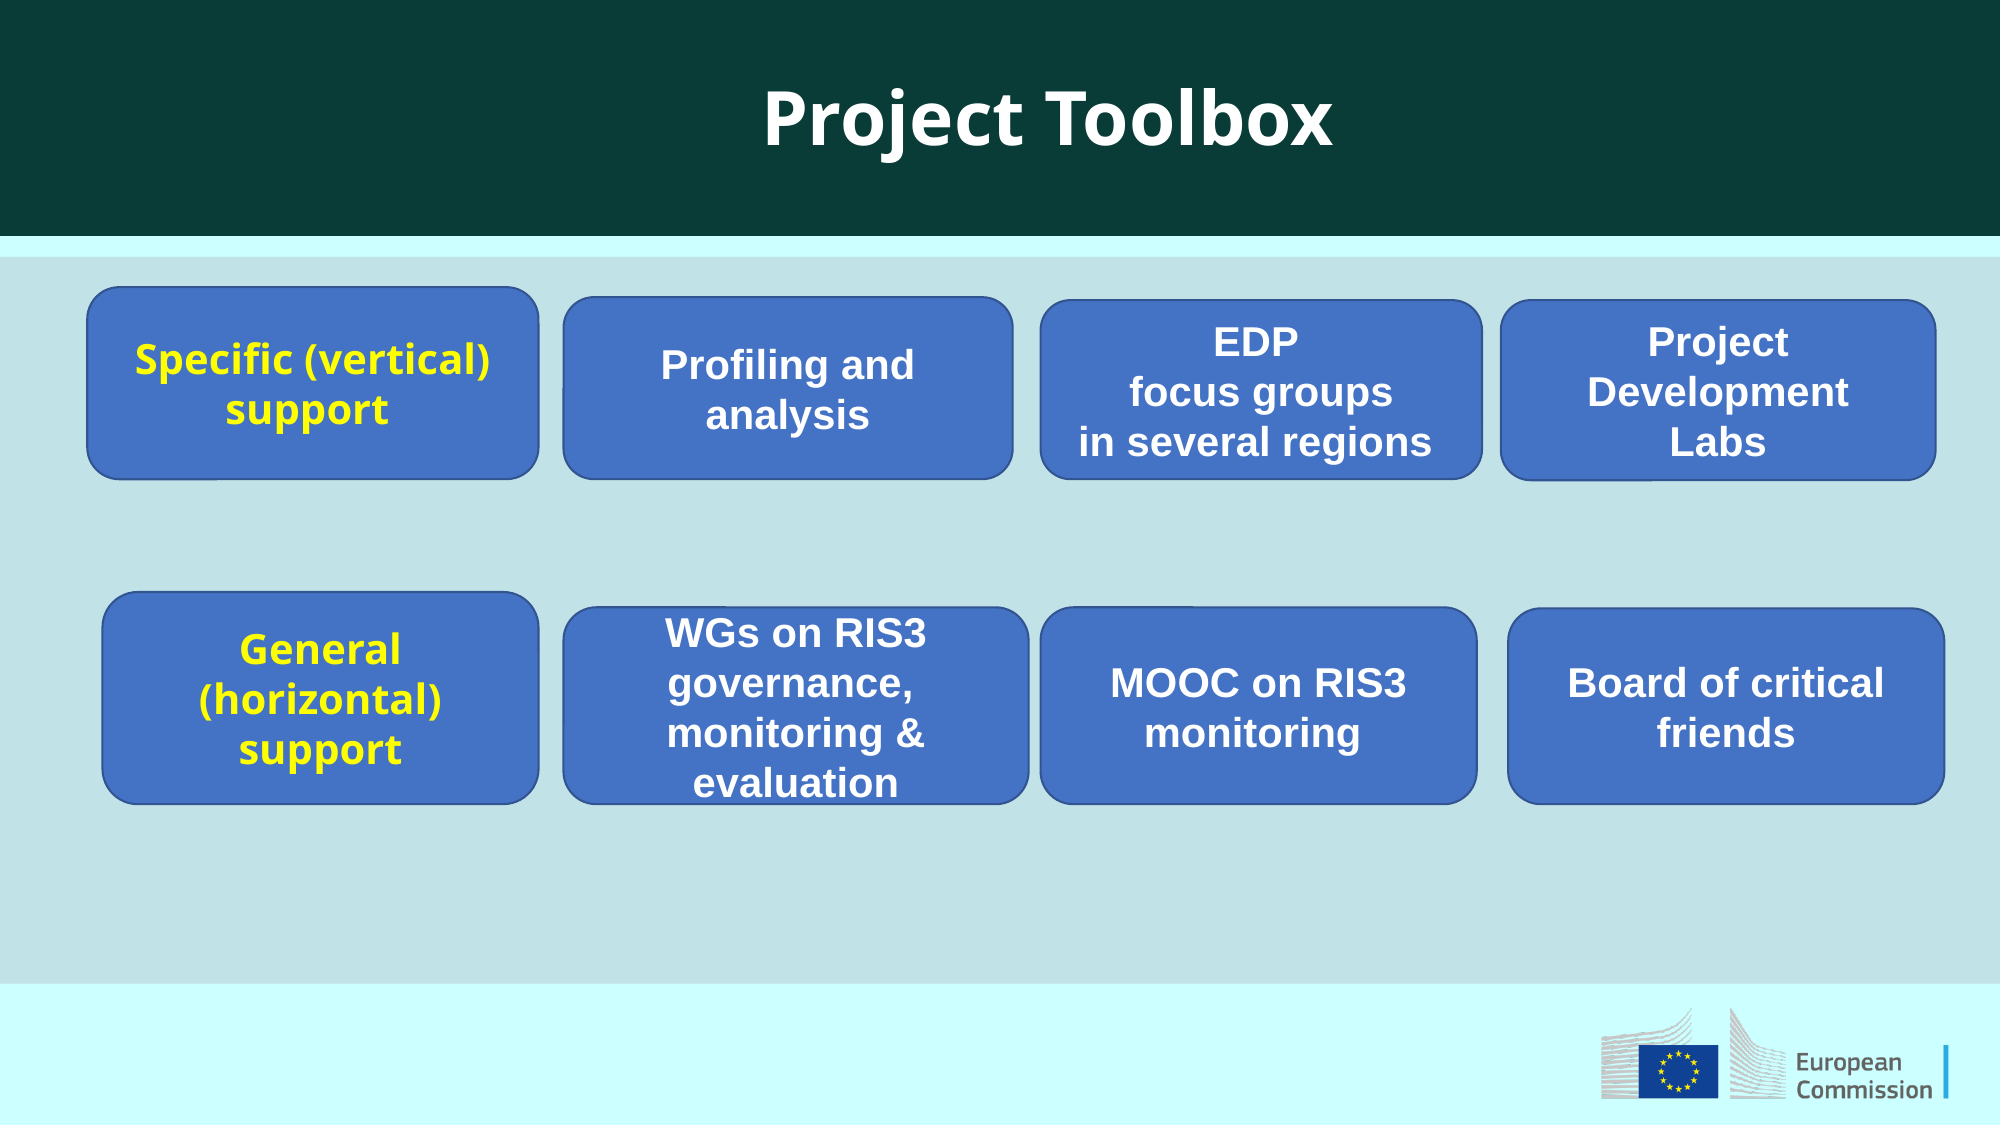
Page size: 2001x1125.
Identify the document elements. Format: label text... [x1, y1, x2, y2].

text_box Specific (vertical) support [86, 286, 540, 481]
text_box EDP focus groups in several regions [1039, 299, 1484, 481]
list Project Toolbox [154, 73, 1942, 236]
text_box WGs on RIS3 governance, monitoring & evaluation [562, 606, 1030, 806]
text_box MOOC on RIS3 monitoring [1039, 606, 1478, 806]
picture [1572, 993, 1977, 1112]
text_box Profiling and analysis [562, 296, 1014, 481]
text_box Project Development Labs [1499, 299, 1937, 482]
text_box Board of critical friends [1507, 607, 1946, 806]
text_box General (horizontal) support [101, 590, 540, 806]
